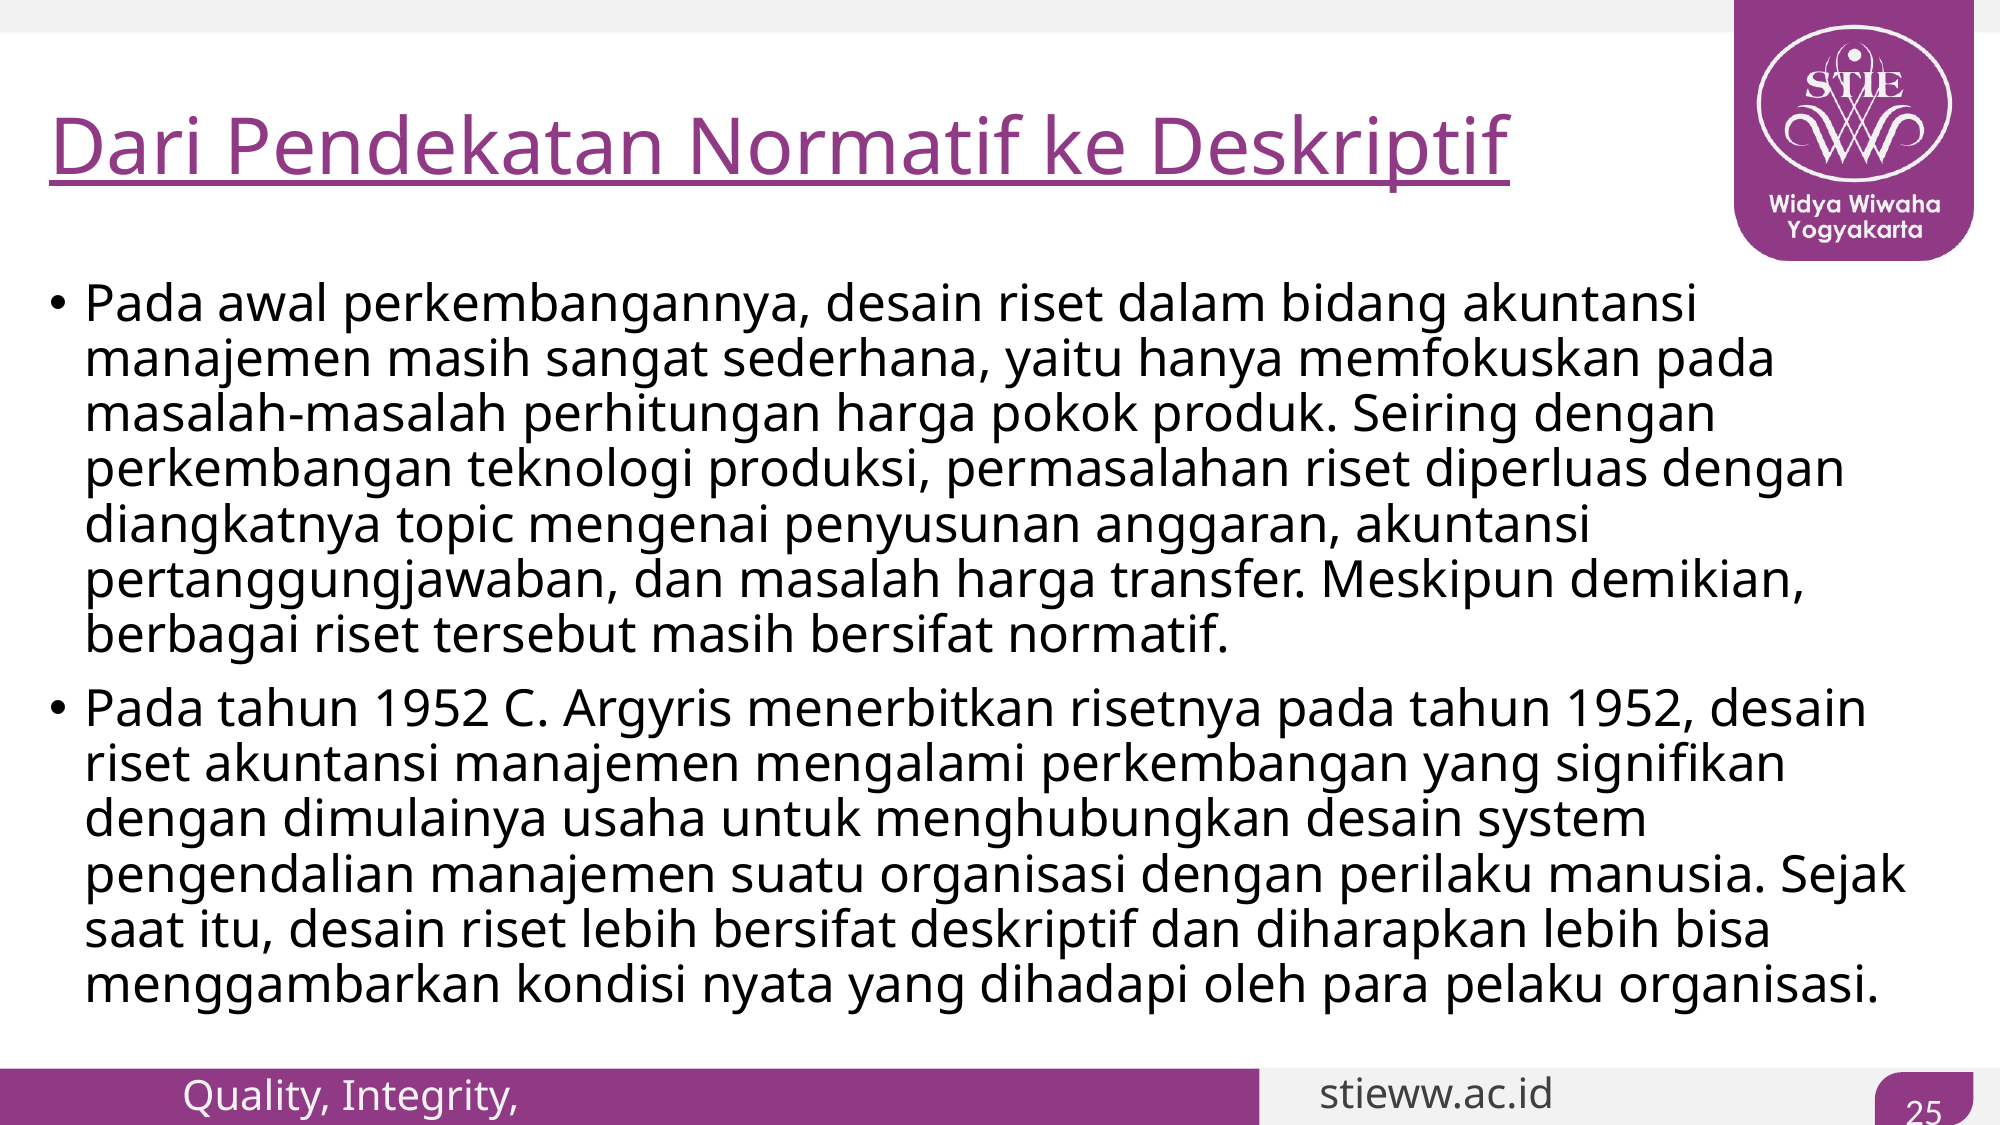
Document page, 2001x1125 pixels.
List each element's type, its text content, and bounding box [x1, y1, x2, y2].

list Pada awal perkembangannya, desain riset dalam bidang akuntansi manajemen masih sangat sederhana, yaitu hanya memfokuskan pada masalah-masalah perhitungan harga pokok produk. Seiring dengan perkembangan teknologi produksi, permasalahan riset diperluas dengan diangkatnya topic mengenai penyusunan anggaran, akuntansi pertanggungjawaban, dan masalah harga transfer. Meskipun demikian, berbagai riset tersebut masih bersifat normatif. Pada tahun 1952 C. Argyris menerbitkan risetnya pada tahun 1952, desain riset akuntansi manajemen mengalami perkembangan yang signifikan dengan dimulainya usaha untuk menghubungkan desain system pengendalian manajemen suatu organisasi dengan perilaku manusia. Sejak saat itu, desain riset lebih bersifat deskriptif dan diharapkan lebih bisa menggambarkan kondisi nyata yang dihadapi oleh para pelaku organisasi. [34, 269, 1943, 1032]
title Dari Pendekatan Normatif ke Deskriptif [34, 66, 1702, 232]
picture [1734, 0, 1974, 261]
